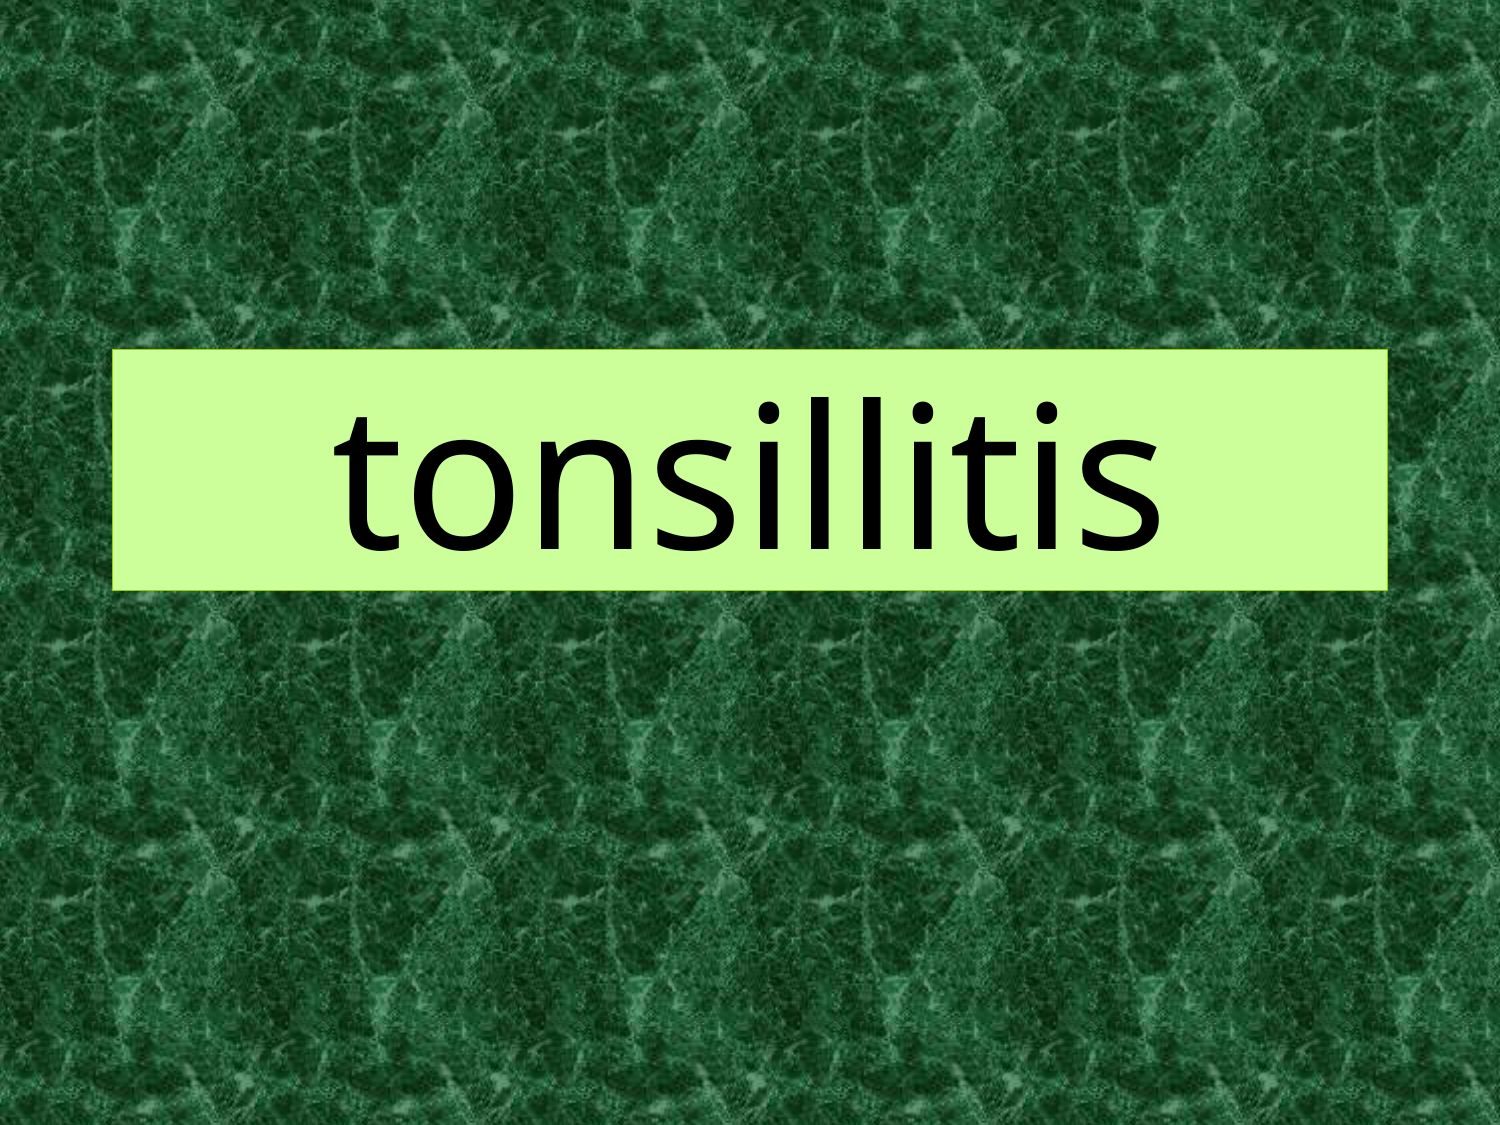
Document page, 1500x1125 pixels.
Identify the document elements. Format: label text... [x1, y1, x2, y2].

picture [0, 0, 1500, 1125]
title tonsillitis [112, 349, 1388, 591]
